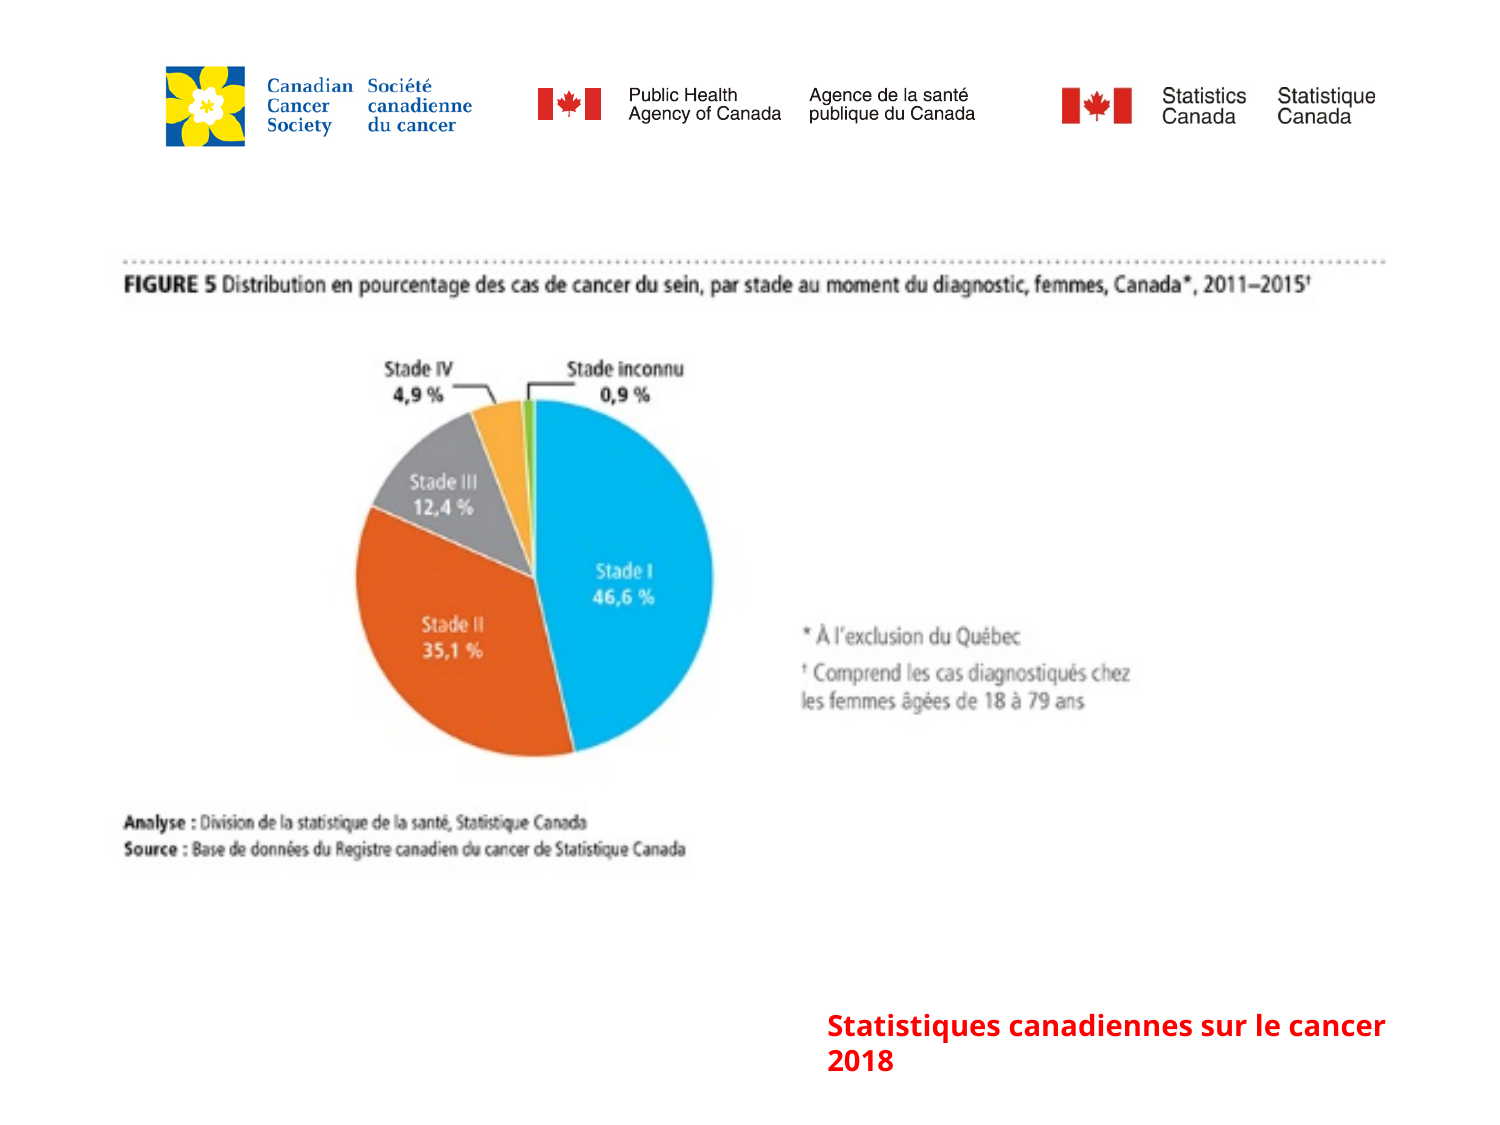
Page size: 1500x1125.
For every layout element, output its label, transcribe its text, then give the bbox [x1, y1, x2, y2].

picture [108, 251, 1388, 876]
text_box Statistiques canadiennes sur le cancer 2018 [812, 999, 1463, 1085]
picture [1062, 87, 1375, 124]
picture [162, 62, 475, 151]
